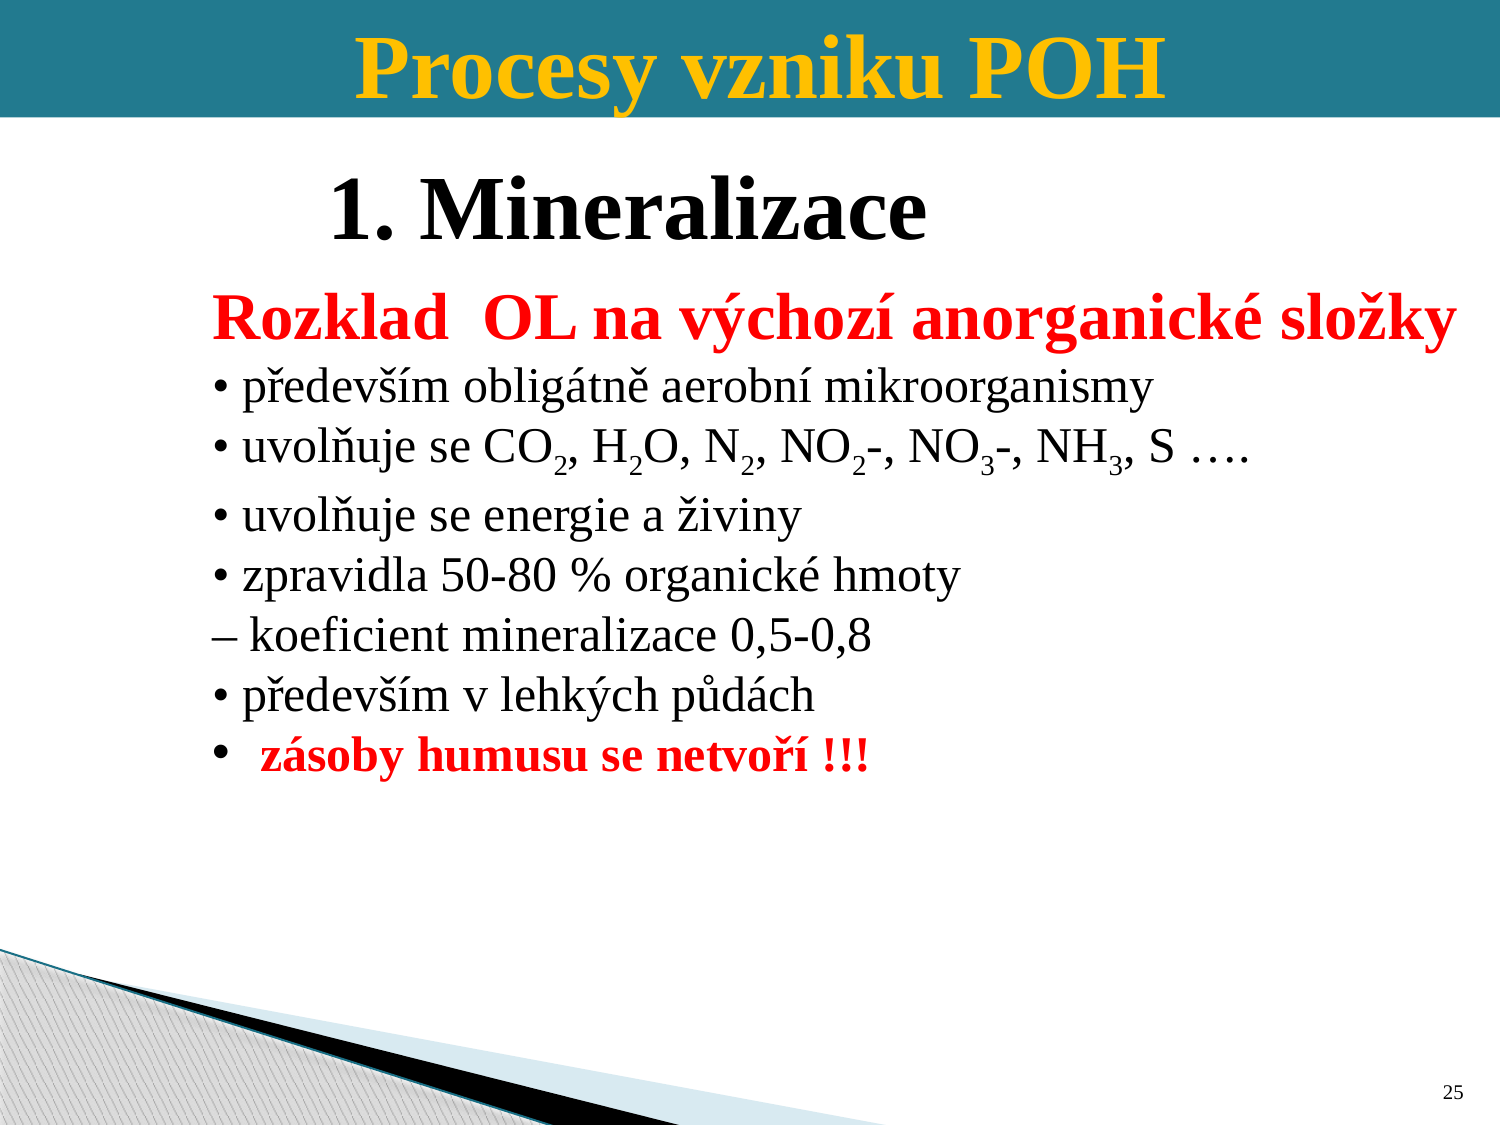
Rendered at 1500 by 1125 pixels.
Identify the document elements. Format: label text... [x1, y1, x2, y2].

slide_number 25 [1418, 1051, 1479, 1112]
text_box Procesy vzniku POH [0, 0, 1500, 118]
text_box Rozklad OL na výchozí anorganické složky • především obligátně aerobní mikroorganismy • uvolňuje se CO2, H2O, N2, NO2-, NO3-, NH3, S …. • uvolňuje se energie a živiny • zpravidla 50-80 % organické hmoty – koeficient mineralizace 0,5-0,8 • především v lehkých půdách zásoby humusu se netvoří !!! [197, 265, 1497, 789]
text_box 1. Mineralizace [312, 140, 1151, 265]
